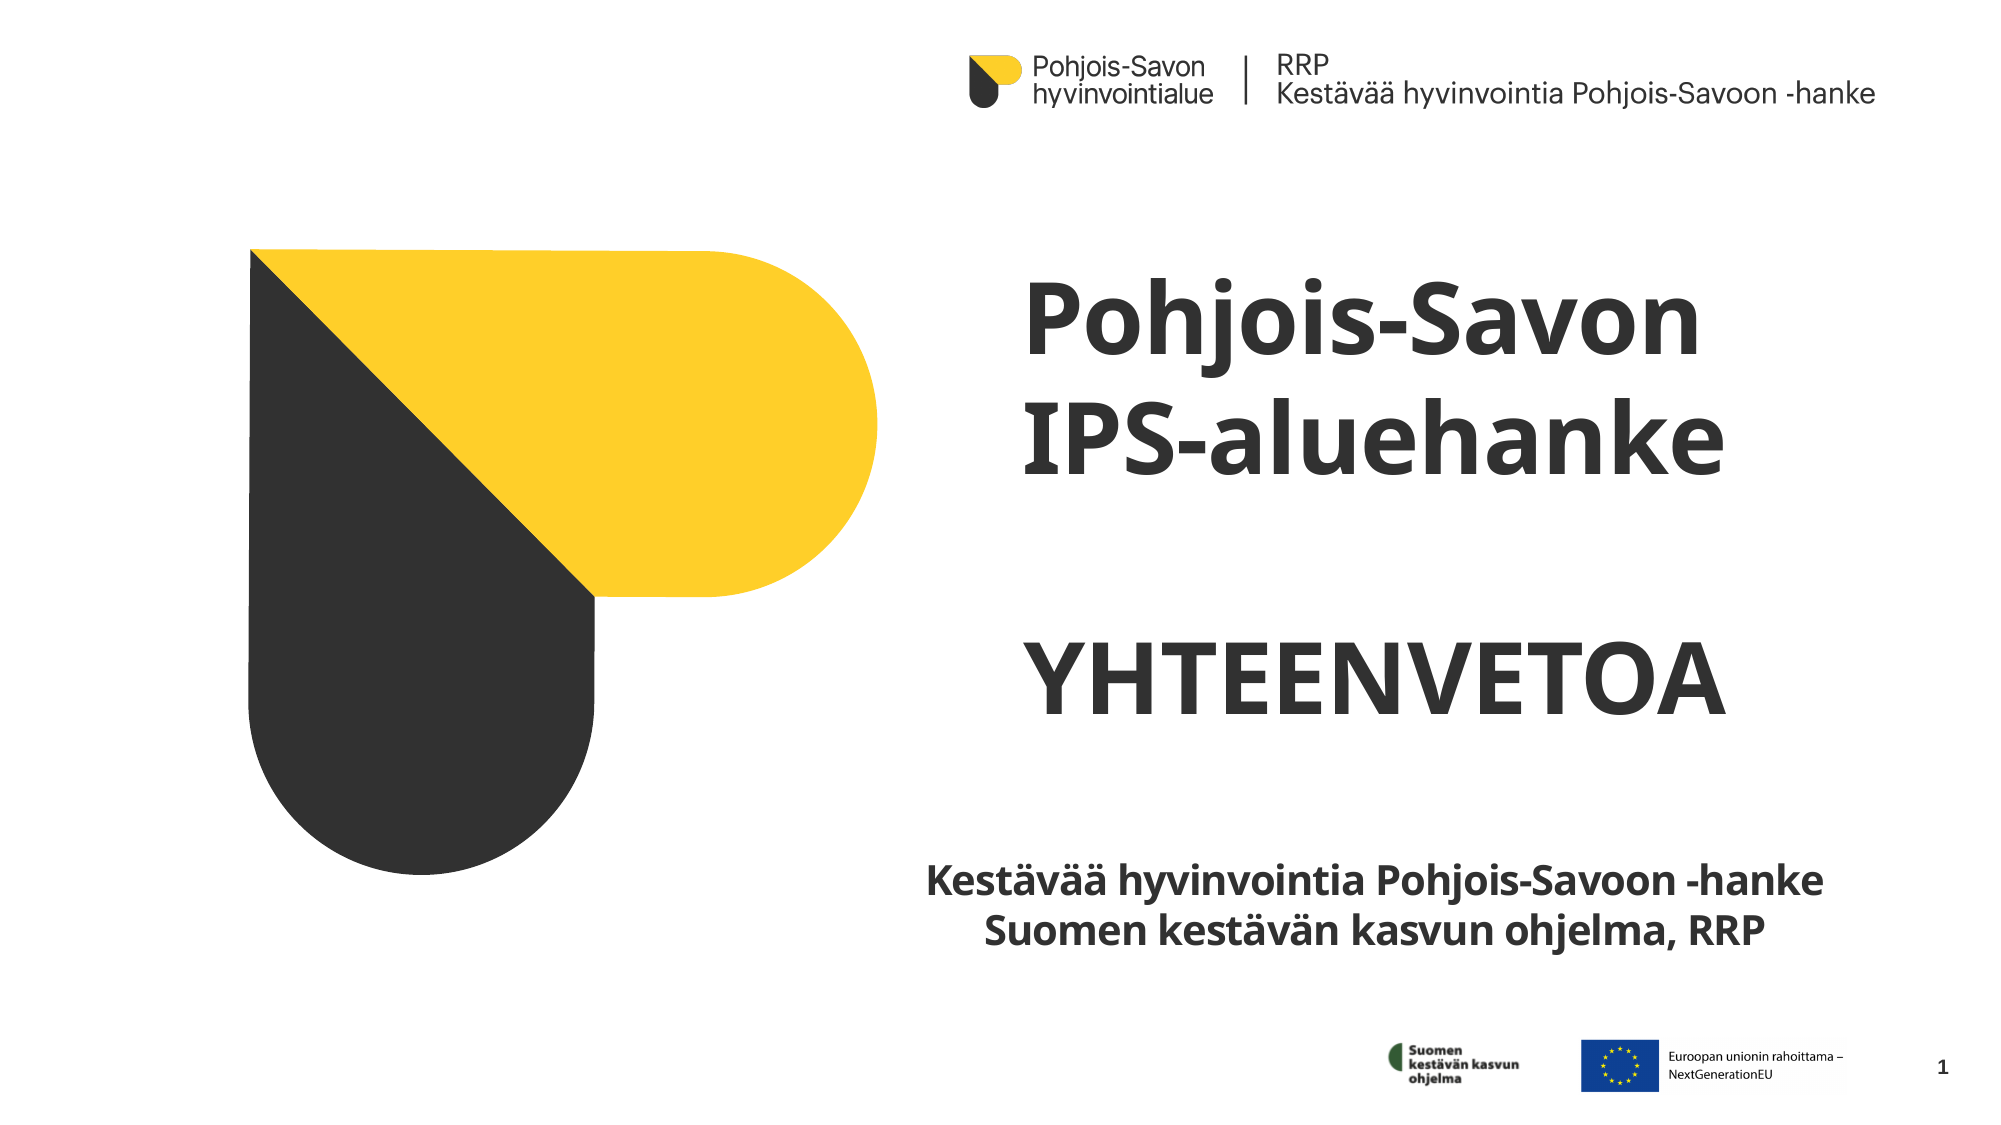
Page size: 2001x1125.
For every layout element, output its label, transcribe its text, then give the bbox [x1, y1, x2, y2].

slide_number 1 [1532, 1036, 1949, 1097]
picture [1375, 1029, 1532, 1097]
picture [952, 44, 1903, 113]
title Pohjois-Savon IPS-aluehanke YHTEENVETOA Kestävää hyvinvointia Pohjois-Savoon -hanke Suomen kestävän kasvun ohjelma, RRP [873, 553, 1877, 1125]
